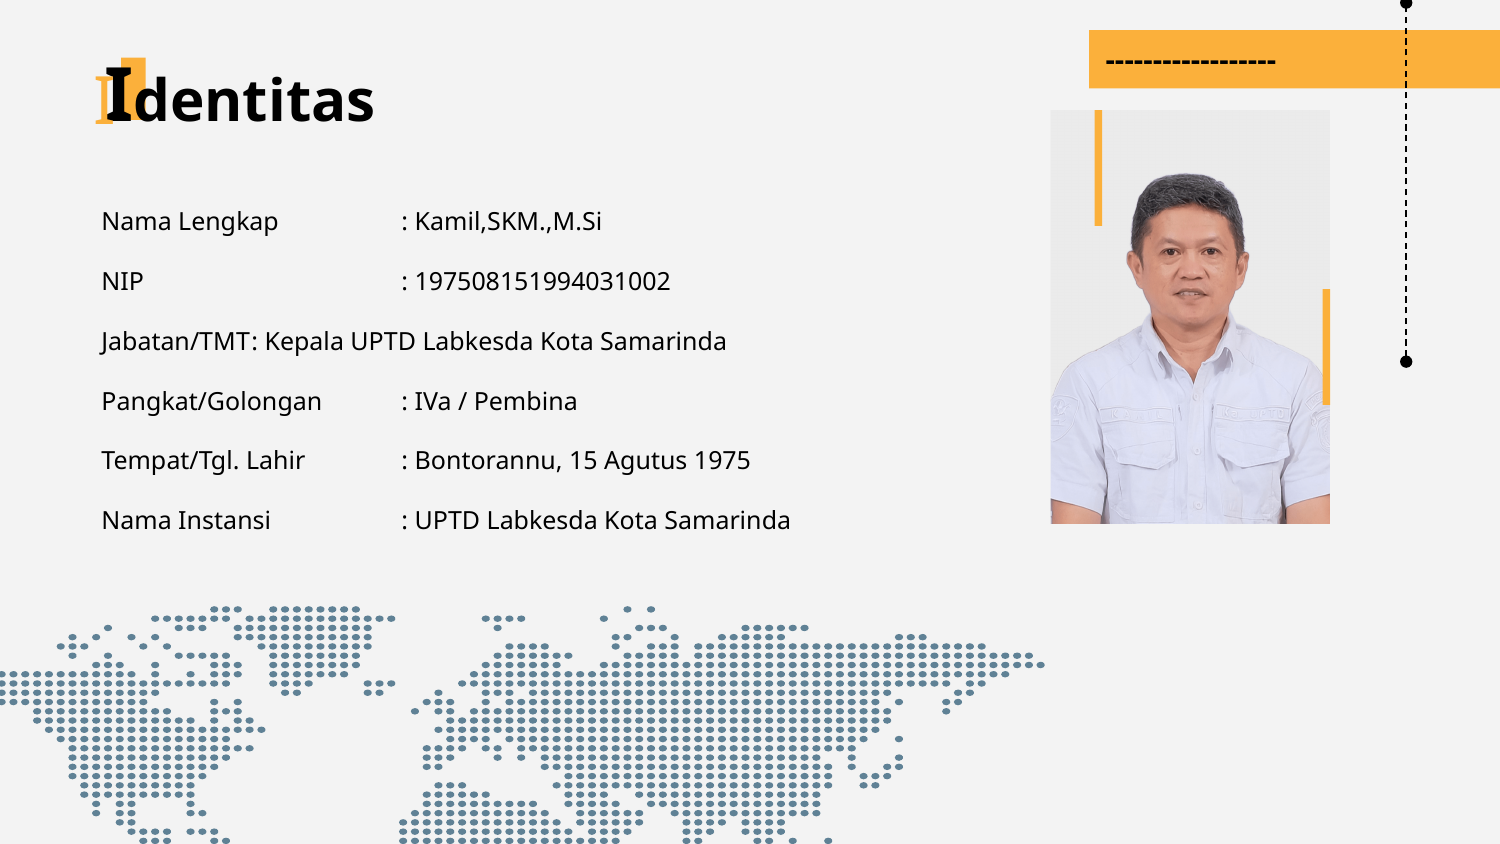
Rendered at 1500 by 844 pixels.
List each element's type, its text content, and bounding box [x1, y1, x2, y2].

text_box I [78, 42, 192, 153]
title Identitas [89, 27, 691, 138]
picture [1050, 109, 1331, 524]
subtitle Nama Lengkap : Kamil,SKM.,M.Si NIP : 197508151994031002 Jabatan/TMT : Kepala UPTD Labkesda Kota Samarinda Pangkat/Golongan : IVa / Pembina Tempat/Tgl. Lahir : Bontorannu, 15 Agutus 1975 Nama Instansi : UPTD Labkesda Kota Samarinda [86, 138, 935, 572]
text_box ------------------ [1090, 30, 1461, 89]
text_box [0, 605, 1047, 844]
